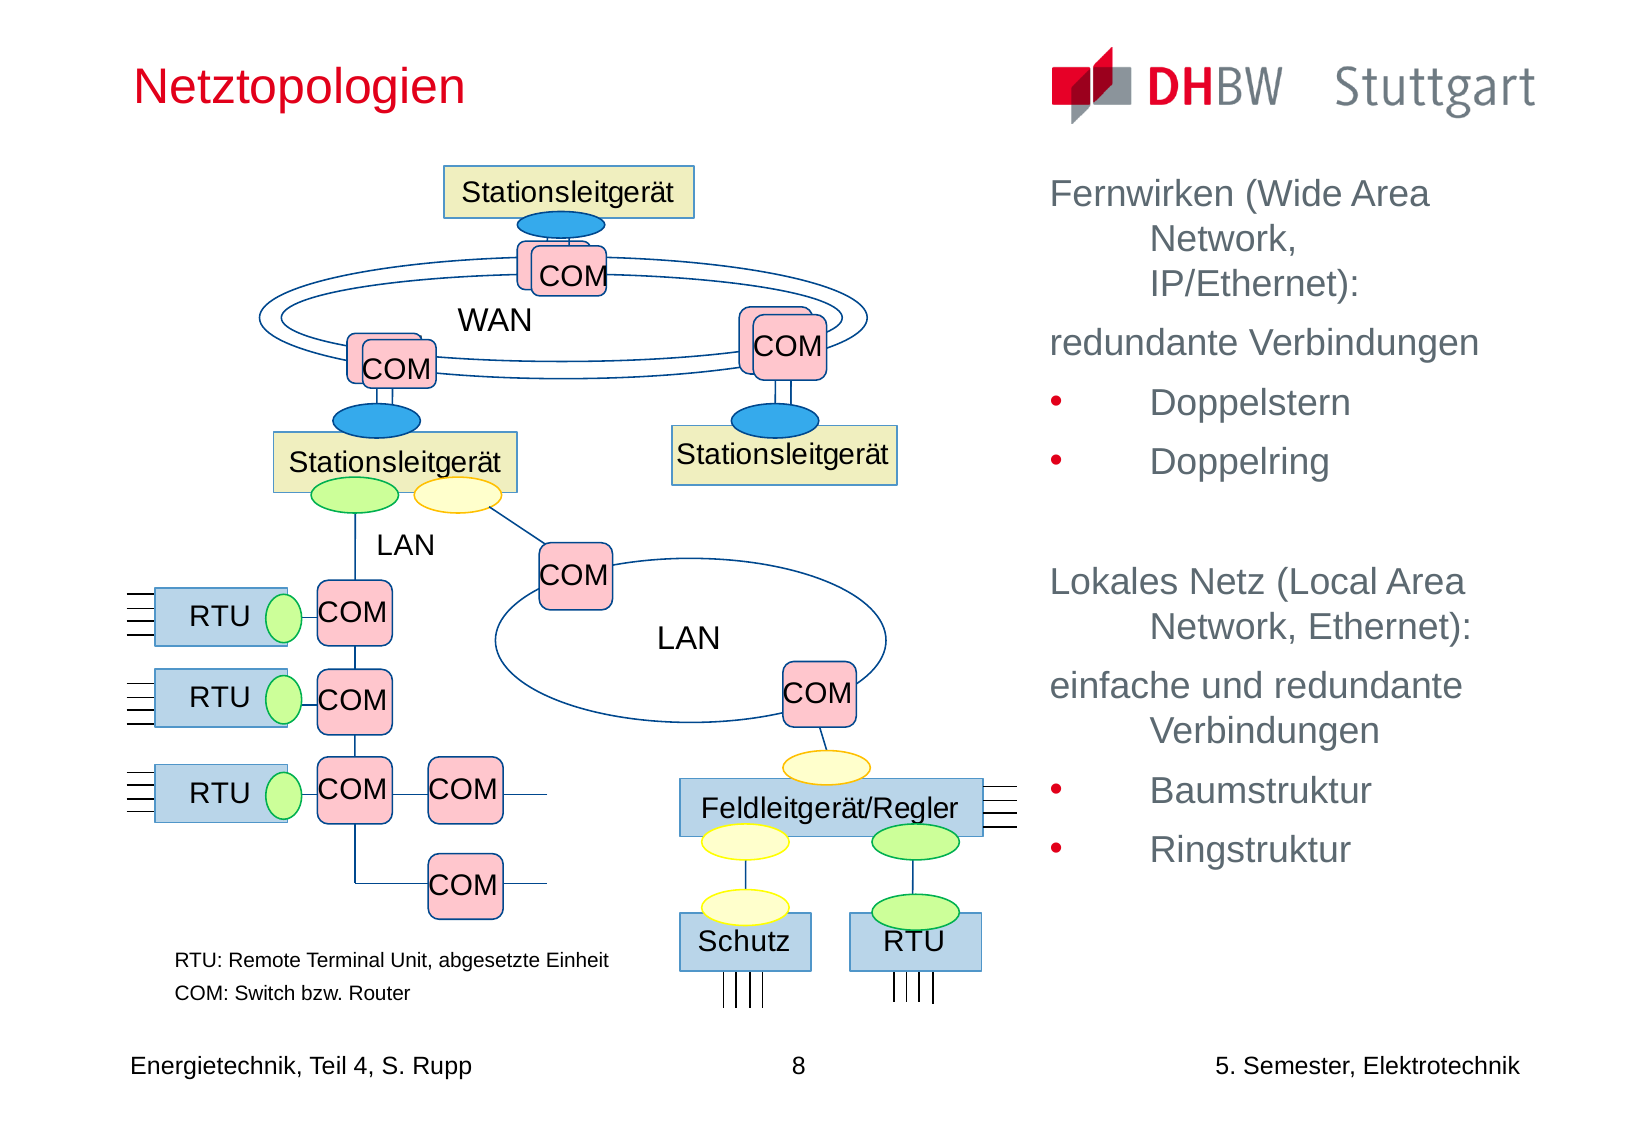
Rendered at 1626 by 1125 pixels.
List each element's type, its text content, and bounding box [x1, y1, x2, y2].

title Netztopologien [117, 45, 1053, 132]
picture [1051, 46, 1537, 125]
text_box Fernwirken (Wide Area Network, IP/Ethernet): redundante Verbindungen Doppelstern Doppelring Lokales Netz (Local Area Network, Ethernet): einfache und redundante Verbindungen Baumstruktur Ringstruktur [1041, 160, 1525, 1048]
picture [125, 163, 1019, 1008]
slide_number 8 [767, 1041, 831, 1089]
